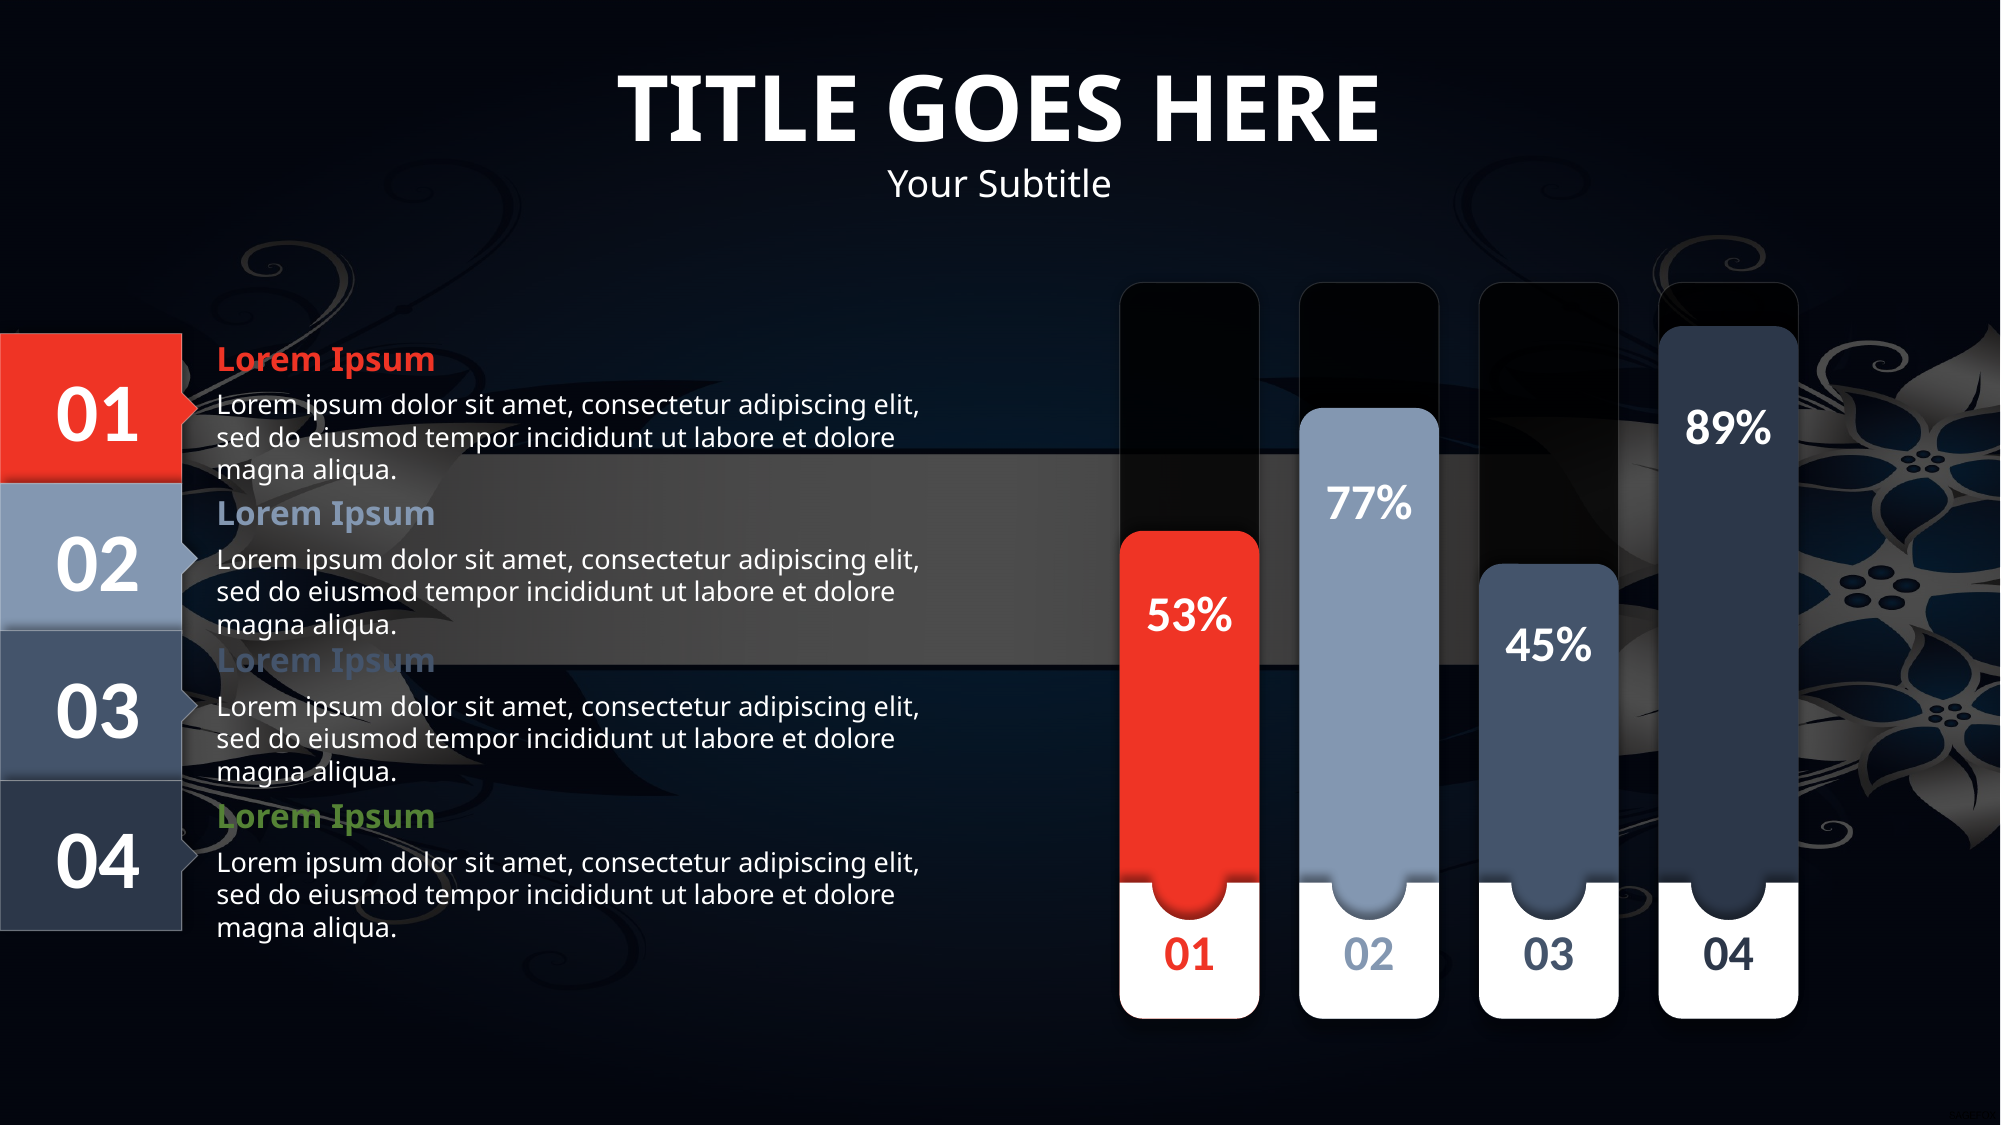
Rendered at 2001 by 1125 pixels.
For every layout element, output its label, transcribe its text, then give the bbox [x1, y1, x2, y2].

text_box [1478, 281, 1620, 566]
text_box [1479, 563, 1619, 1019]
text_box Lorem Ipsum Lorem ipsum dolor sit amet, consectetur adipiscing elit, sed do eiusmod tempor incididunt ut labore et dolore magna aliqua. [216, 639, 968, 787]
text_box [1298, 281, 1441, 412]
text_box 02 [0, 482, 200, 622]
text_box 03 [0, 629, 200, 772]
text_box TITLE GOES HERE Your Subtitle [548, 42, 1452, 212]
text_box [1119, 530, 1260, 1019]
text_box [1118, 281, 1261, 535]
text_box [1299, 407, 1439, 1019]
text_box Lorem Ipsum Lorem ipsum dolor sit amet, consectetur adipiscing elit, sed do eiusmod tempor incididunt ut labore et dolore magna aliqua. [216, 492, 968, 639]
text_box Lorem Ipsum Lorem ipsum dolor sit amet, consectetur adipiscing elit, sed do eiusmod tempor incididunt ut labore et dolore magna aliqua. [216, 337, 968, 486]
text_box [1657, 281, 1800, 330]
text_box 04 [0, 779, 200, 932]
text_box 01 [0, 332, 200, 475]
picture [0, 0, 2001, 1125]
text_box Lorem Ipsum Lorem ipsum dolor sit amet, consectetur adipiscing elit, sed do eiusmod tempor incididunt ut labore et dolore magna aliqua. [216, 795, 968, 943]
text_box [1658, 326, 1799, 1019]
